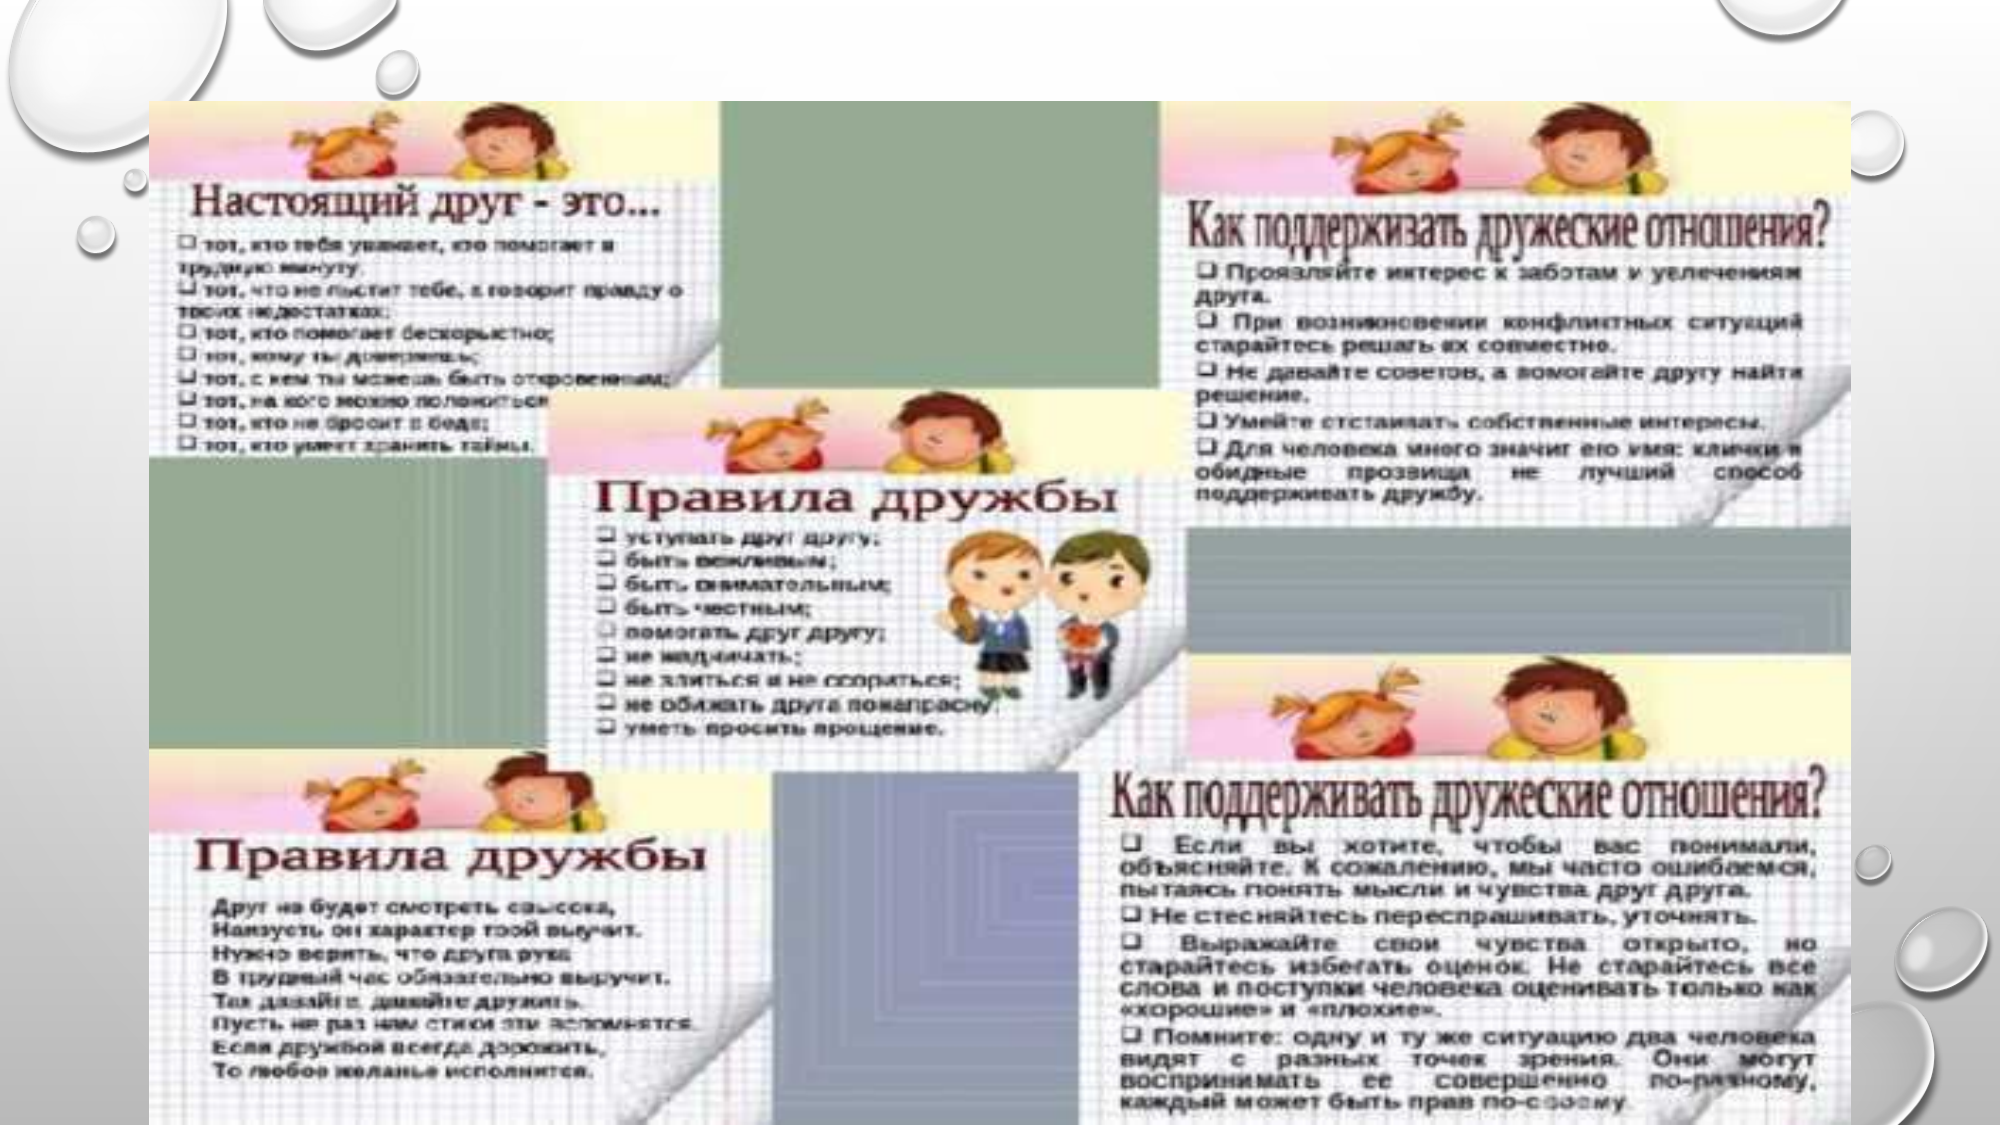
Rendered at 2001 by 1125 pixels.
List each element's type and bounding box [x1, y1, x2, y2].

list [149, 101, 1851, 1125]
picture [0, 0, 2000, 1125]
